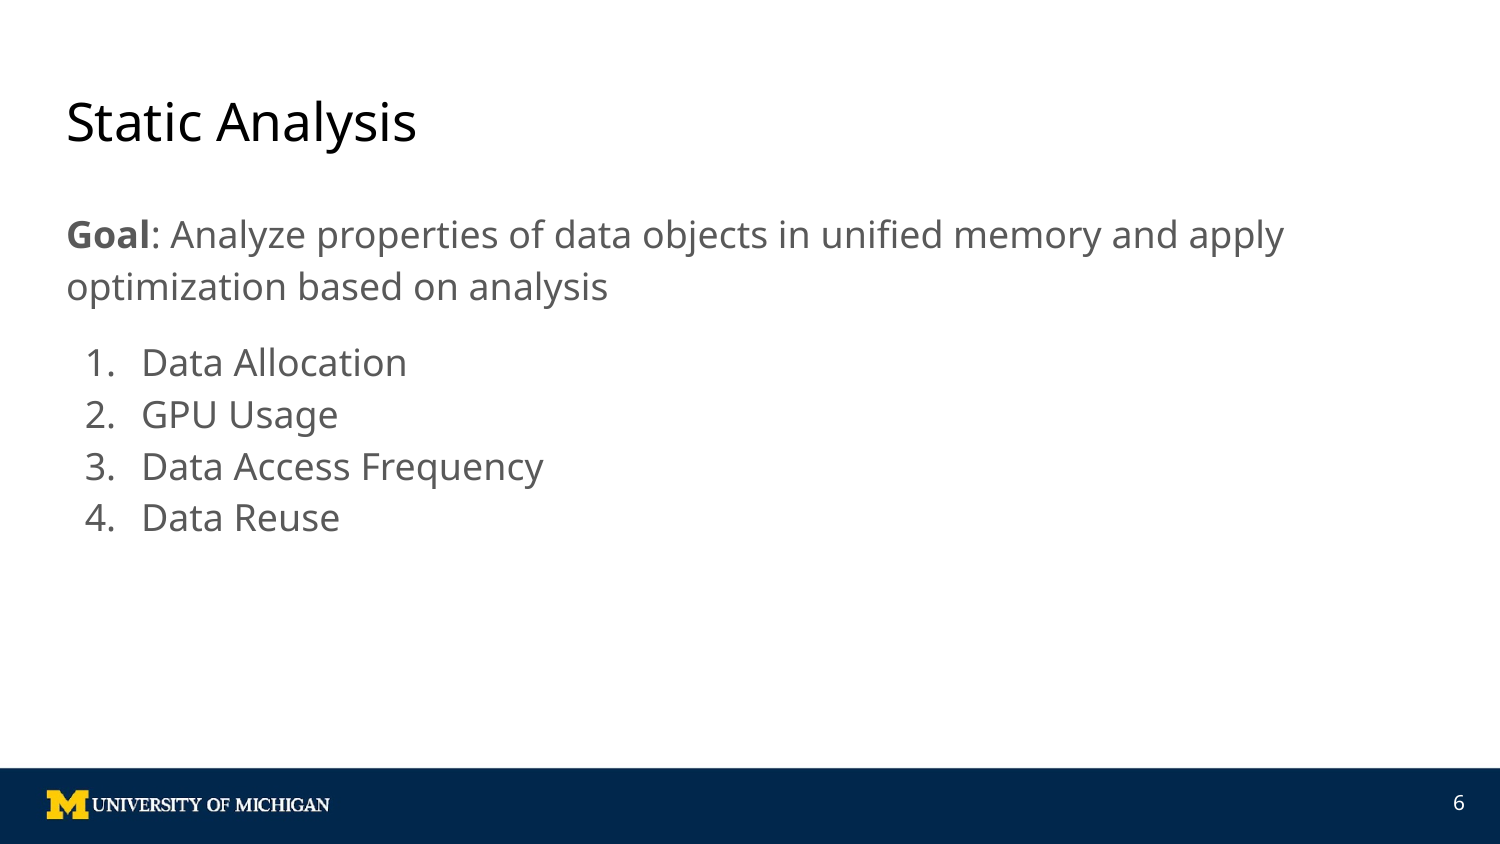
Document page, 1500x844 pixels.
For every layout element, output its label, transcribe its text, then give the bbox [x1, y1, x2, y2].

picture [0, 0, 1500, 844]
title Static Analysis [51, 72, 1449, 167]
list Goal: Analyze properties of data objects in unified memory and apply optimization based on analysis Data Allocation GPU Usage Data Access Frequency Data Reuse [51, 189, 1449, 750]
slide_number ‹#› [1389, 771, 1480, 837]
